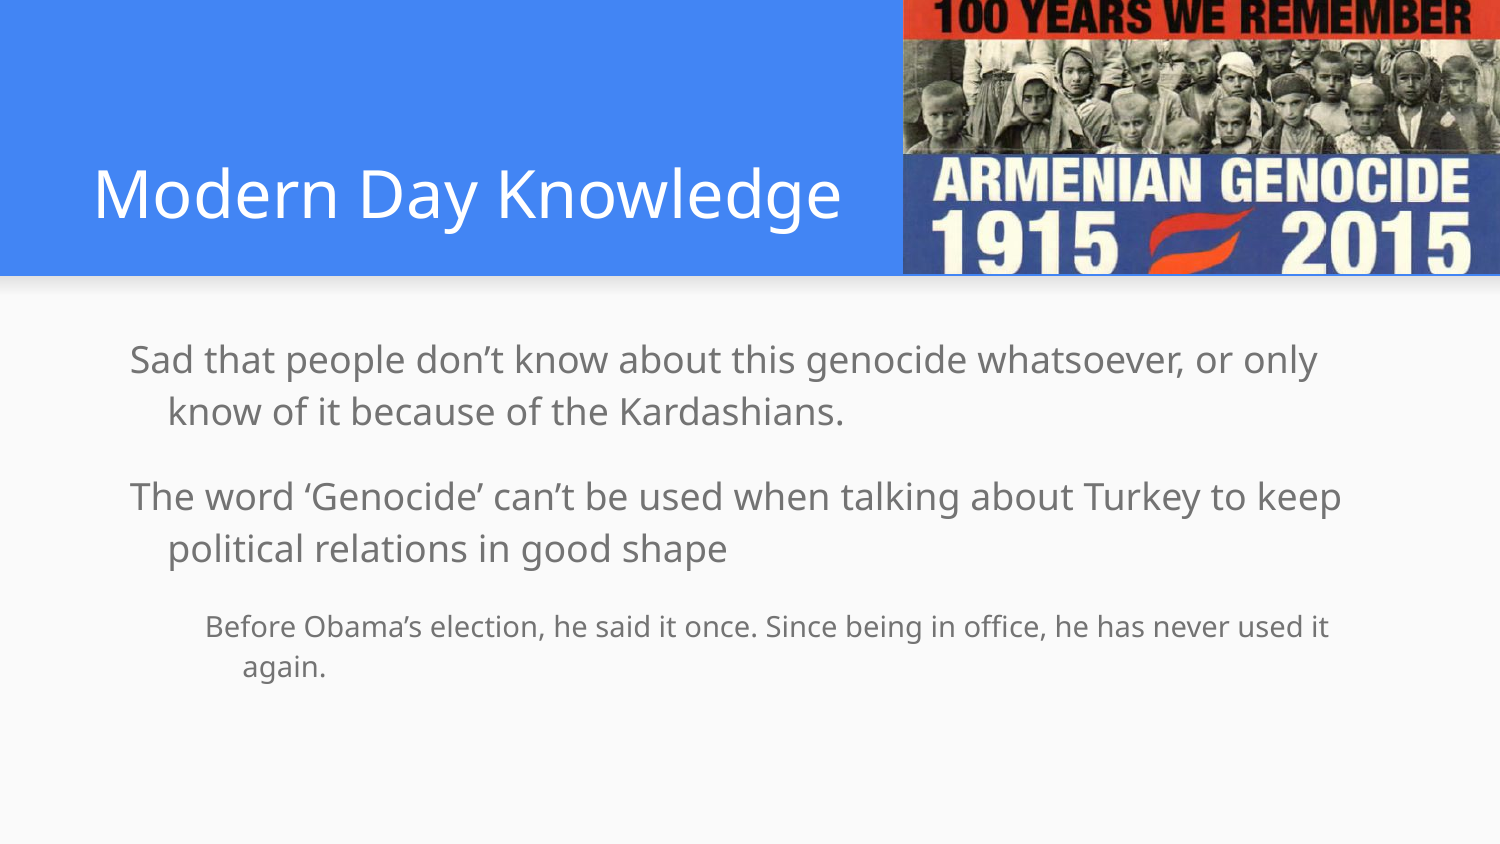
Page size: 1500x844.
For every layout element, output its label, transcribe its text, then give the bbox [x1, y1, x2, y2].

title Modern Day Knowledge [77, 121, 897, 248]
list Sad that people don’t know about this genocide whatsoever, or only know of it because of the Kardashians. The word ‘Genocide’ can’t be used when talking about Turkey to keep political relations in good shape Before Obama’s election, he said it once. Since being in office, he has never used it again. [77, 314, 1427, 760]
picture [902, 0, 1500, 274]
